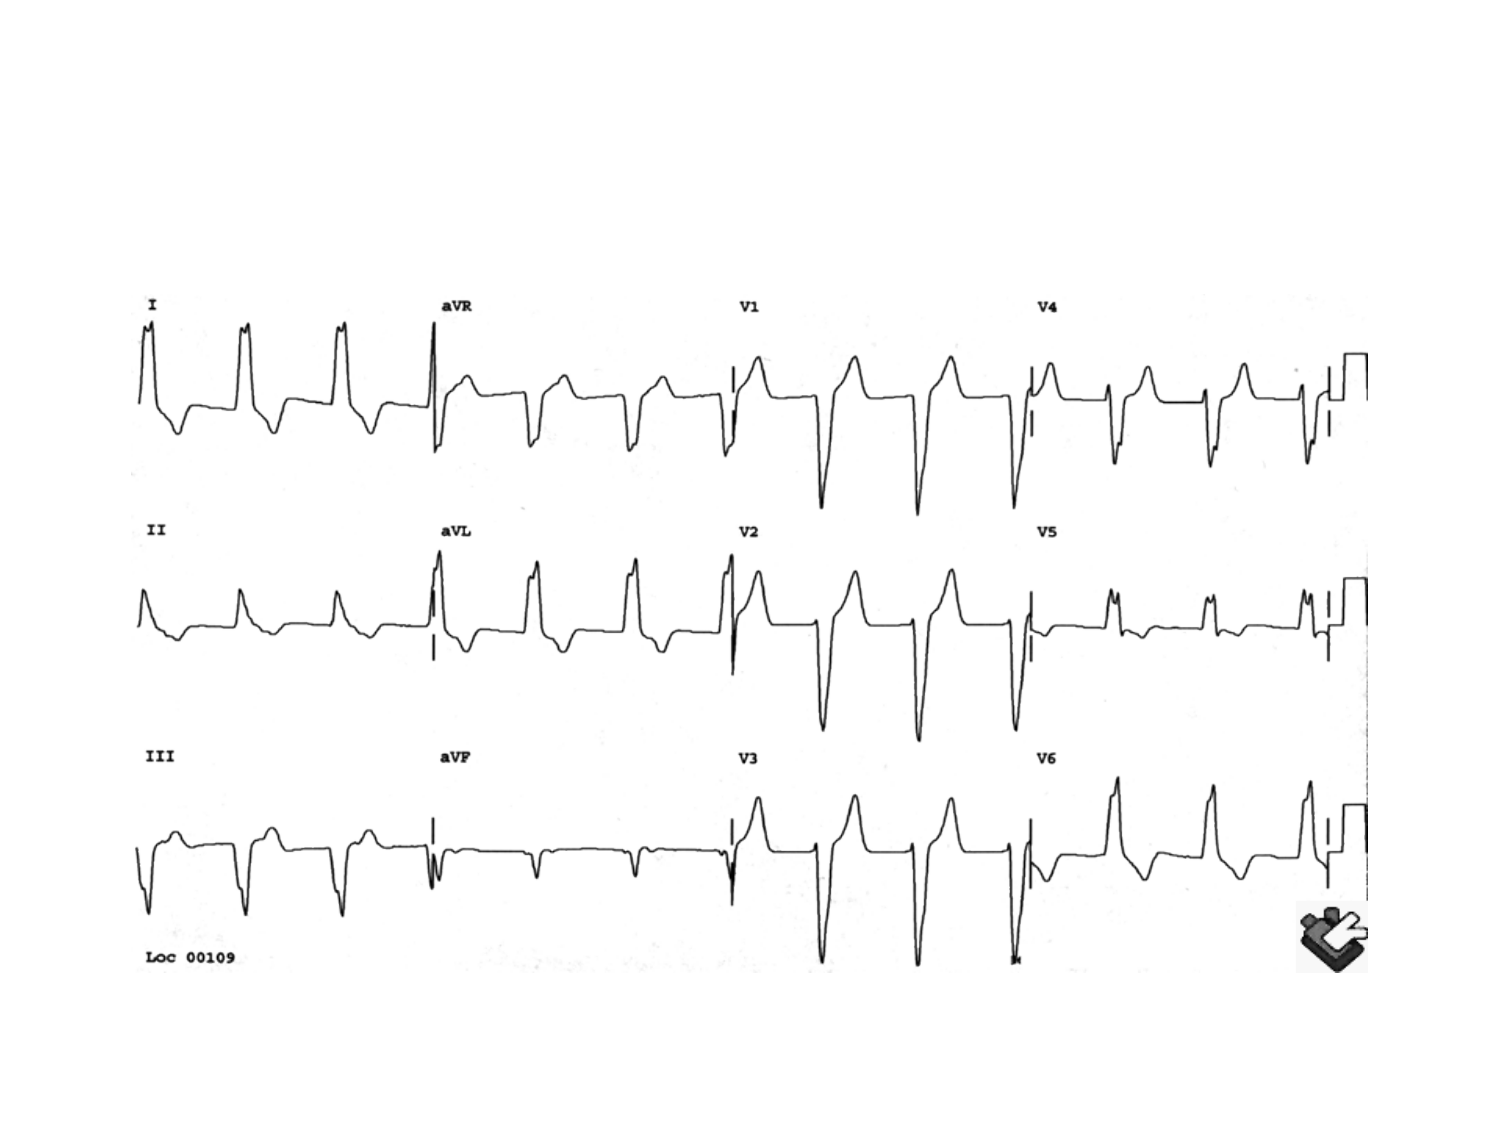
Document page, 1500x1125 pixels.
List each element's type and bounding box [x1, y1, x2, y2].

list [131, 294, 1369, 973]
